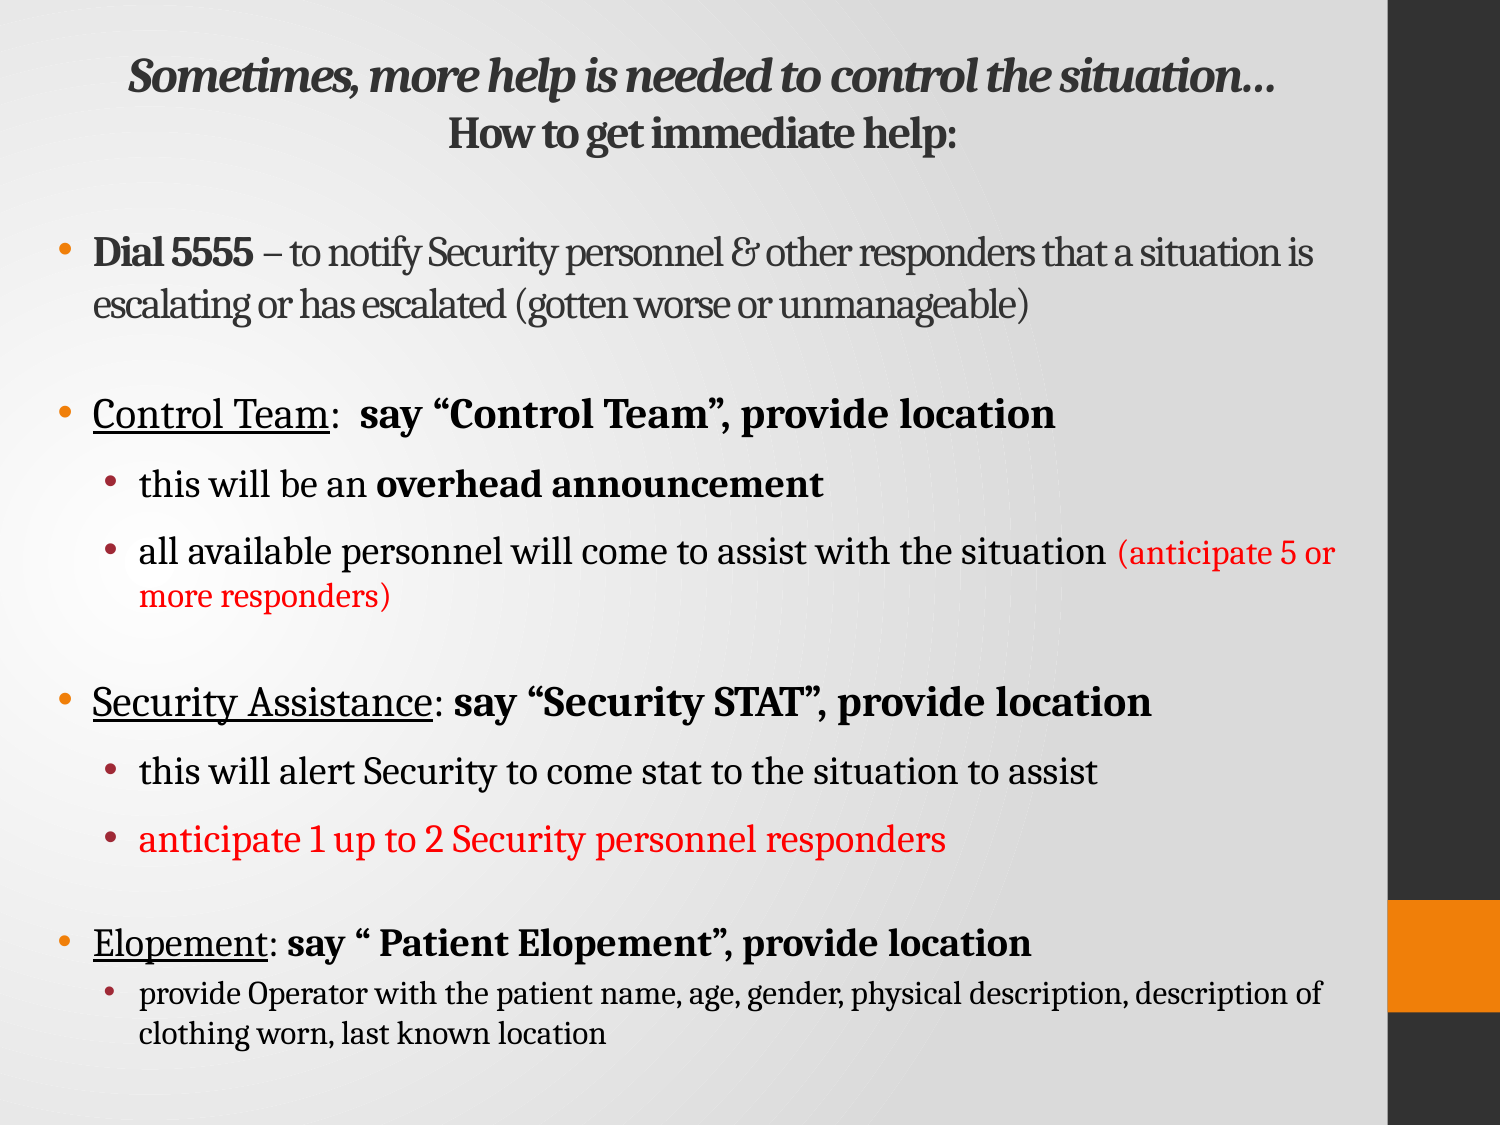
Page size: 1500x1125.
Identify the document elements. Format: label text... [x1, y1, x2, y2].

list Dial 5555 – to notify Security personnel & other responders that a situation is escalating or has escalated (gotten worse or unmanageable) Control Team: say “Control Team”, provide location this will be an overhead announcement all available personnel will come to assist with the situation (anticipate 5 or more responders) Security Assistance: say “Security STAT”, provide location this will alert Security to come stat to the situation to assist anticipate 1 up to 2 Security personnel responders Elopement: say “ Patient Elopement”, provide location provide Operator with the patient name, age, gender, physical description, description of clothing worn, last known location [24, 187, 1363, 1063]
title Sometimes, more help is needed to control the situation… How to get immediate help: [24, 24, 1363, 175]
